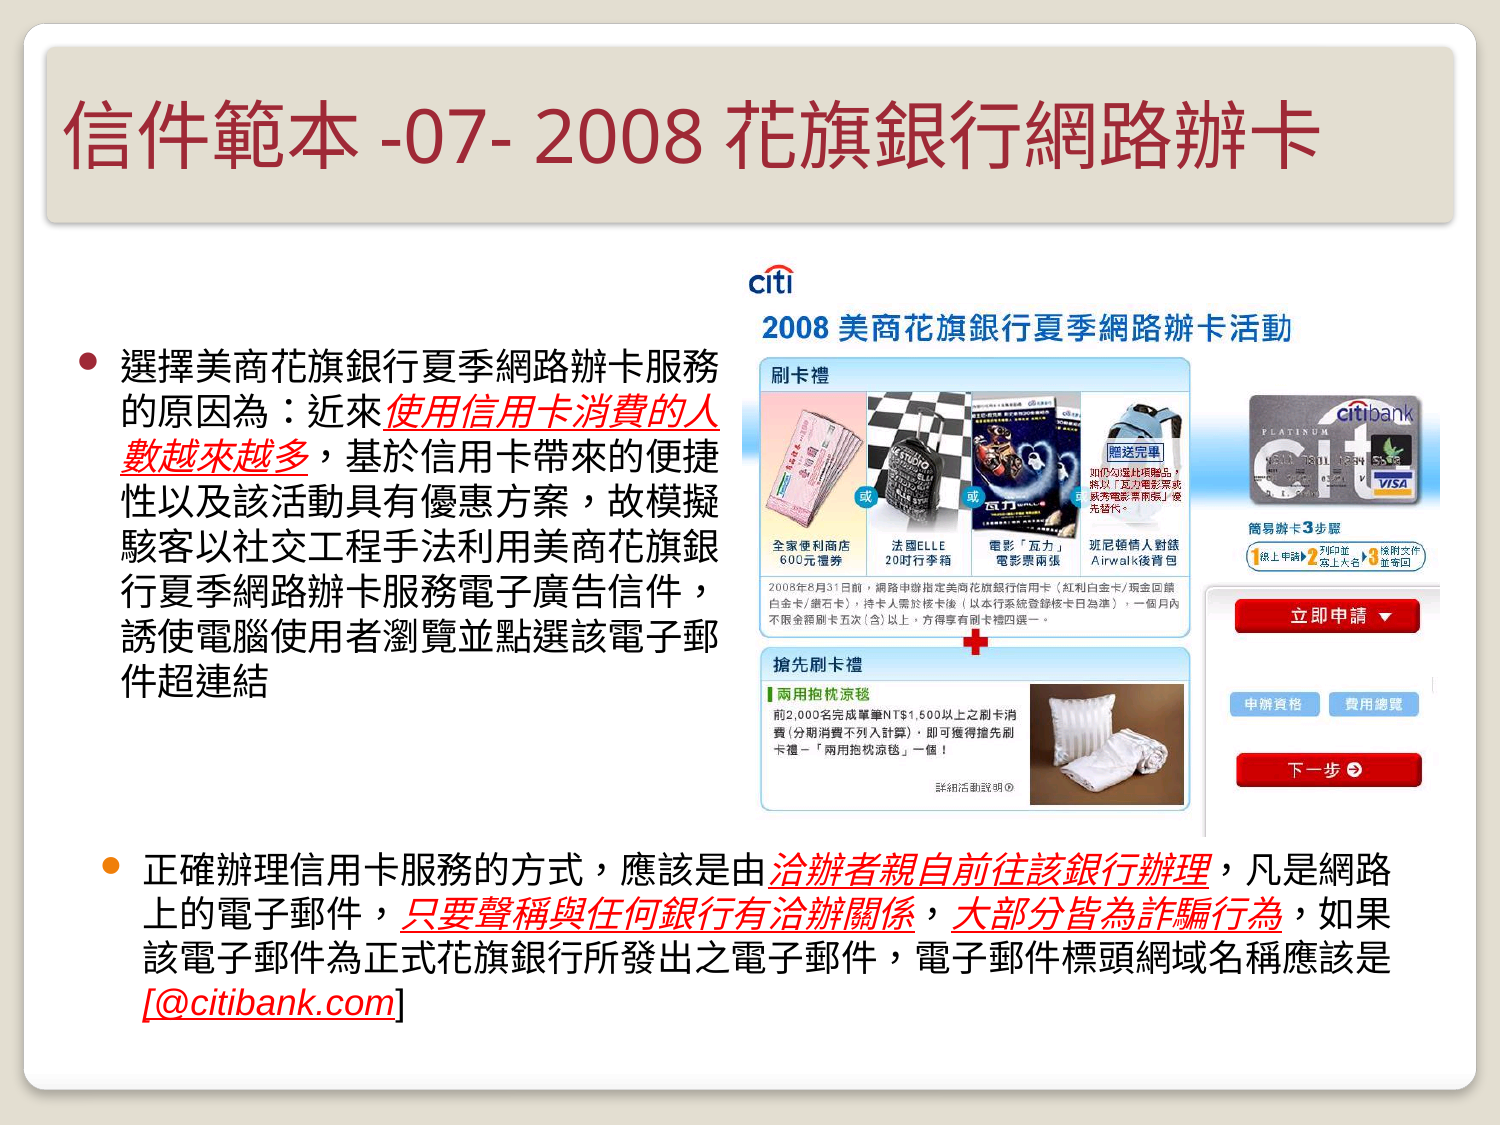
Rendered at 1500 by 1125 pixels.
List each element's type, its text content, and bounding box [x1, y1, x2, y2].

title 信件範本-07- 2008花旗銀行網路辦卡 [46, 46, 1454, 220]
picture [737, 245, 1441, 837]
text_box 正確辦理信用卡服務的方式，應該是由洽辦者親自前往該銀行辦理，凡是網路上的電子郵件，只要聲稱與任何銀行有洽辦關係，大部分皆為詐騙行為，如果該電子郵件為正式花旗銀行所發出之電子郵件，電子郵件標頭網域名稱應該是[@citibank.com] [70, 832, 1418, 1032]
list 選擇美商花旗銀行夏季網路辦卡服務的原因為：近來使用信用卡消費的人數越來越多，基於信用卡帶來的便捷性以及該活動具有優惠方案，故模擬駭客以社交工程手法利用美商花旗銀行夏季網路辦卡服務電子廣告信件，誘使電腦使用者瀏覽並點選該電子郵件超連結 [46, 327, 732, 716]
